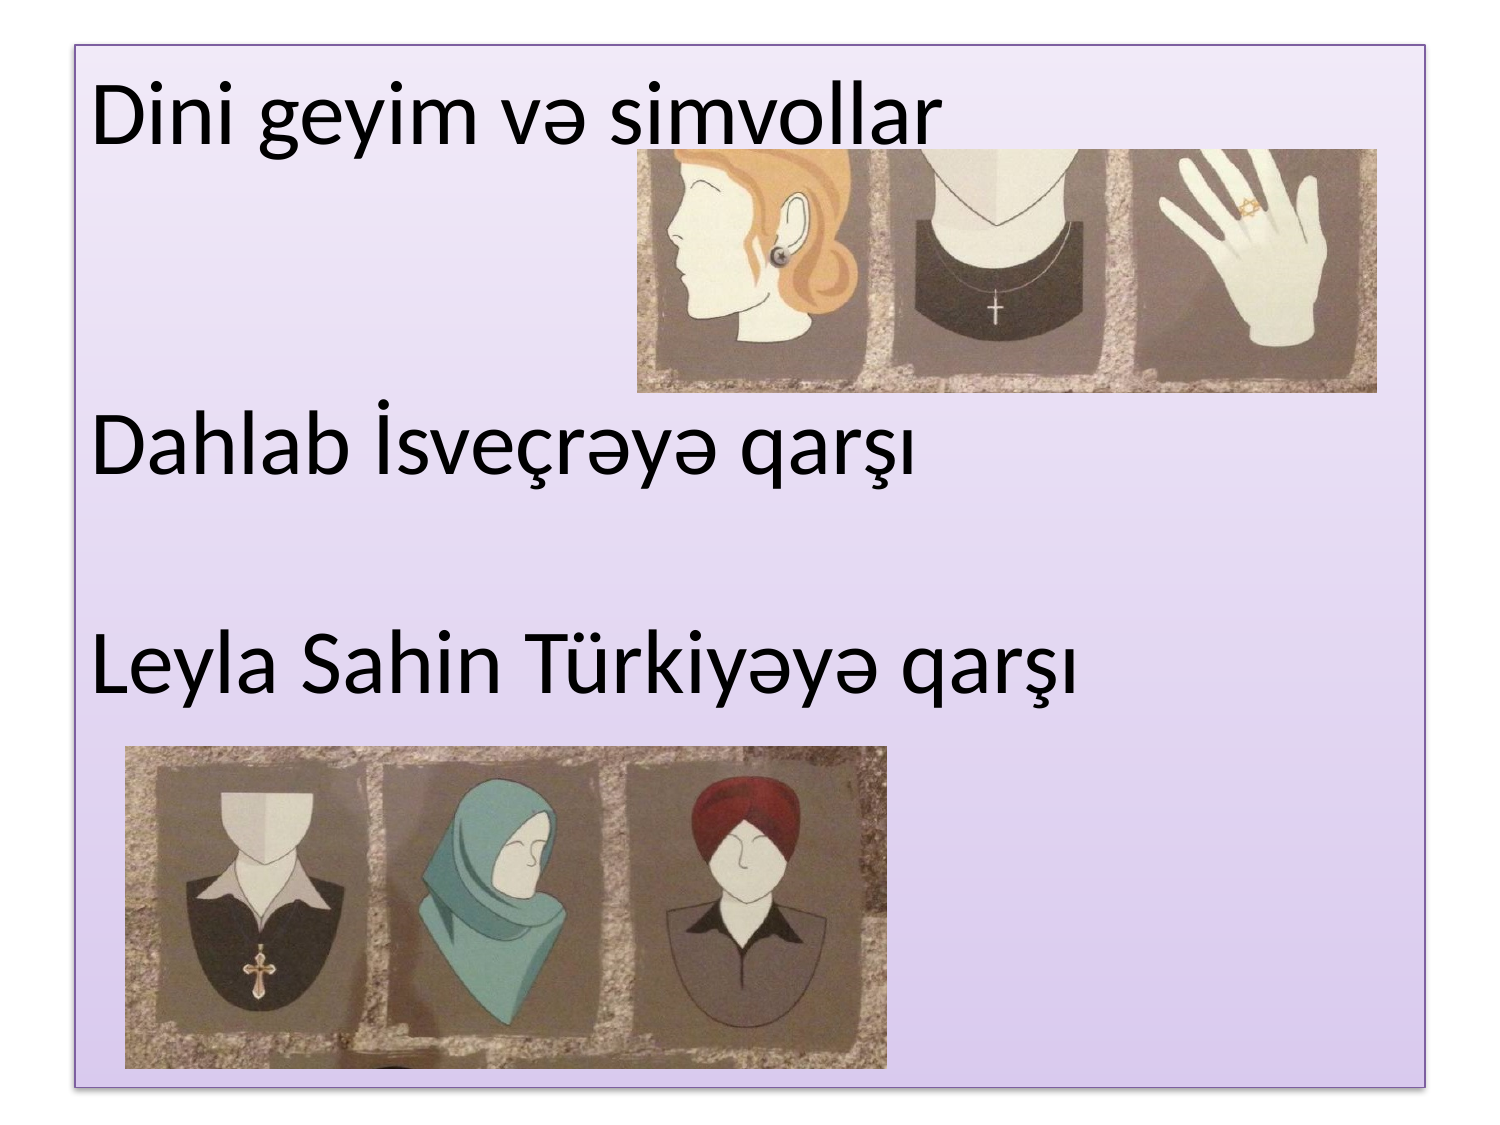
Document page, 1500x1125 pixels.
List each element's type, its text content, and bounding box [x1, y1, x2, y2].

title Dini geyim və simvollar Dahlab İsveçrəyə qarşı Leyla Sahin Türkiyəyə qarşı [74, 44, 1426, 1088]
picture [637, 149, 1378, 393]
picture [124, 746, 887, 1069]
